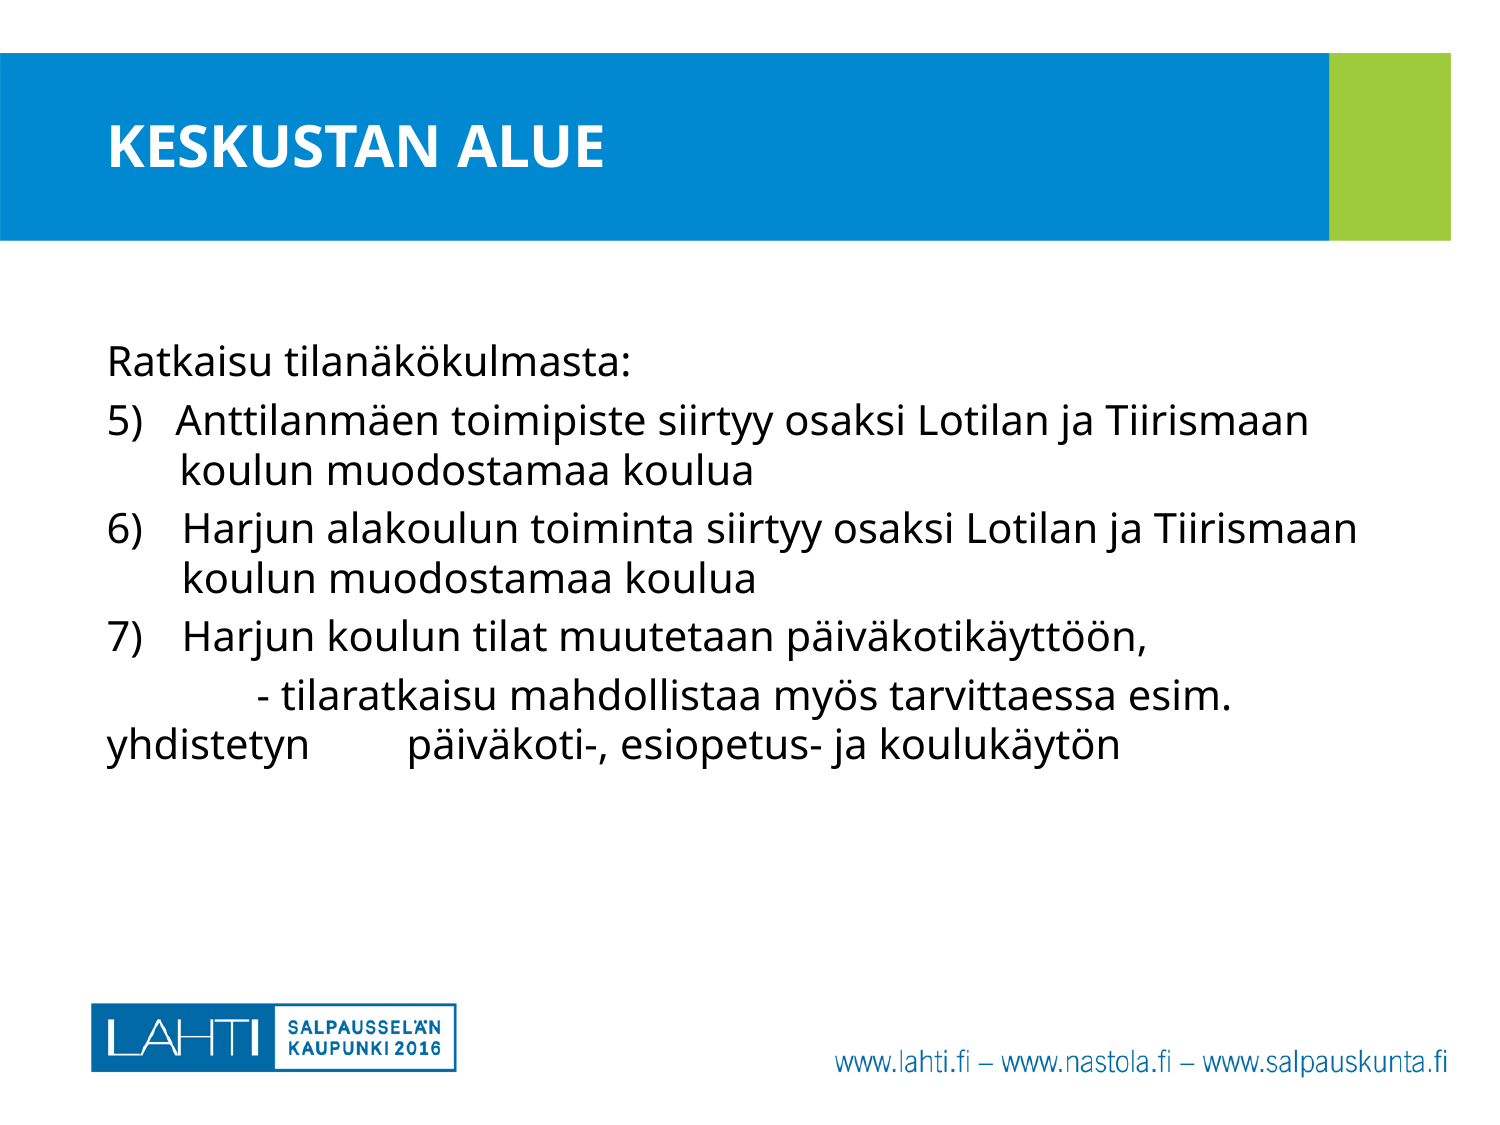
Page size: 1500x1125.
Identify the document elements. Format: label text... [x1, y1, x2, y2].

list Ratkaisu tilanäkökulmasta: 5) Anttilanmäen toimipiste siirtyy osaksi Lotilan ja Tiirismaan koulun muodostamaa koulua Harjun alakoulun toiminta siirtyy osaksi Lotilan ja Tiirismaan koulun muodostamaa koulua Harjun koulun tilat muutetaan päiväkotikäyttöön, - tilaratkaisu mahdollistaa myös tarvittaessa esim. yhdistetyn päiväkoti-, esiopetus- ja koulukäytön [91, 327, 1423, 916]
title KESKUSTAN ALUE [91, 101, 1443, 203]
picture [0, 0, 1500, 1125]
